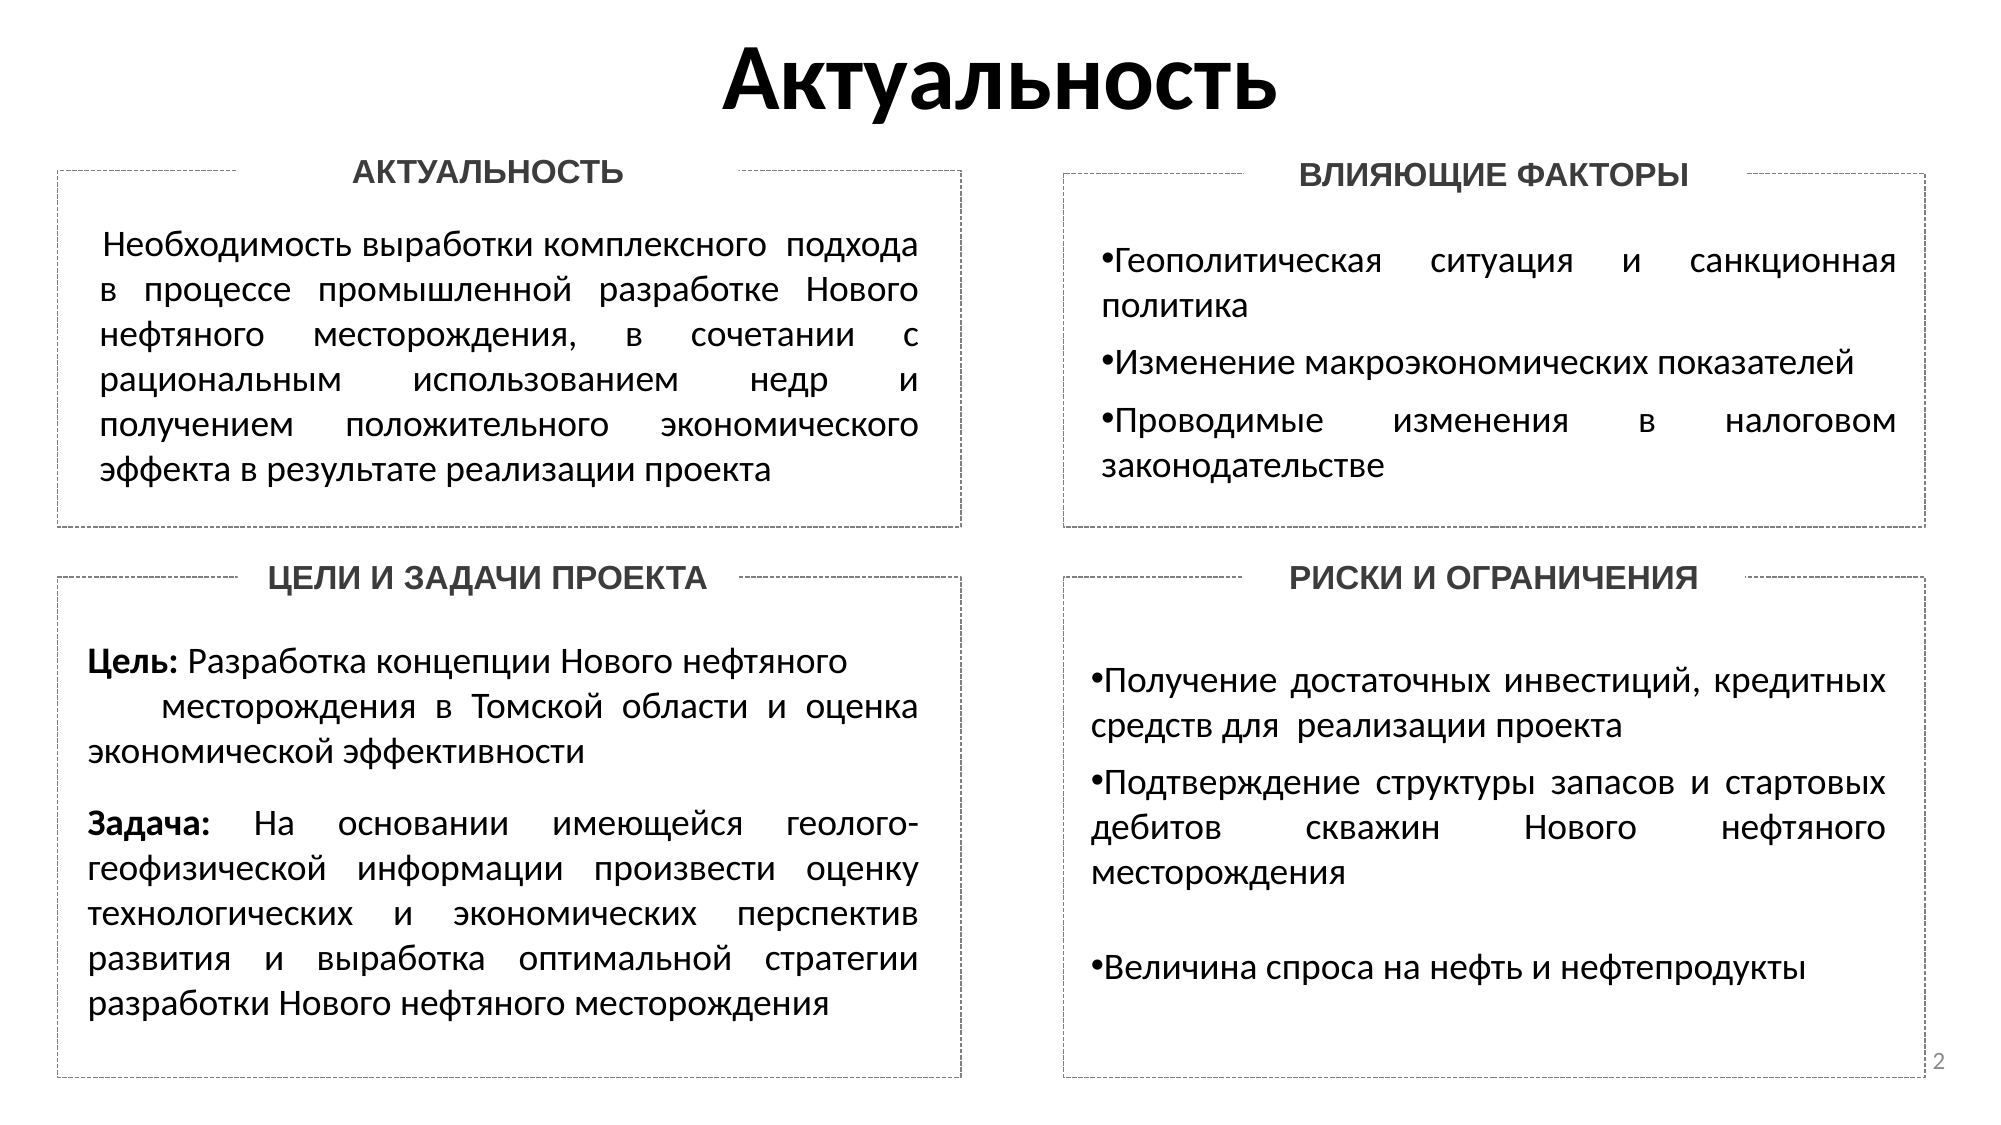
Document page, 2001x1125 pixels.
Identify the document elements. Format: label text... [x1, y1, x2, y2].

text_box ЦЕЛИ И ЗАДАЧИ ПРОЕКТА [237, 549, 739, 604]
text_box Получение достаточных инвестиций, кредитных средств для реализации проекта Подтверждение структуры запасов и стартовых дебитов скважин Нового нефтяного месторождения Величина спроса на нефть и нефтепродукты [1075, 608, 1902, 1033]
text_box РИСКИ И ОГРАНИЧЕНИЯ [1243, 549, 1745, 604]
text_box Цель: Разработка концепции Нового нефтяного месторождения в Томской области и оценка экономической эффективности [72, 618, 935, 781]
text_box Необходимость выработки комплексного подхода в процессе промышленной разработке Нового нефтяного месторождения, в сочетании с рациональным использованием недр и получением положительного экономического эффекта в результате реализации проекта [72, 196, 935, 513]
text_box 2 [1510, 1029, 1961, 1090]
text_box [1063, 173, 1926, 528]
text_box [57, 576, 961, 1078]
text_box [1063, 576, 1926, 1078]
text_box АКТУАЛЬНОСТЬ [237, 142, 739, 196]
text_box ВЛИЯЮЩИЕ ФАКТОРЫ [1243, 145, 1745, 201]
text_box Задача: На основании имеющейся геолого-геофизической информации произвести оценку технологических и экономических перспектив развития и выработка оптимальной стратегии разработки Нового нефтяного месторождения [72, 781, 935, 1041]
text_box Геополитическая ситуация и санкционная политика Изменение макроэкономических показателей Проводимые изменения в налоговом законодательстве [1086, 219, 1913, 500]
text_box Актуальность [22, 19, 1979, 138]
text_box [57, 170, 961, 528]
